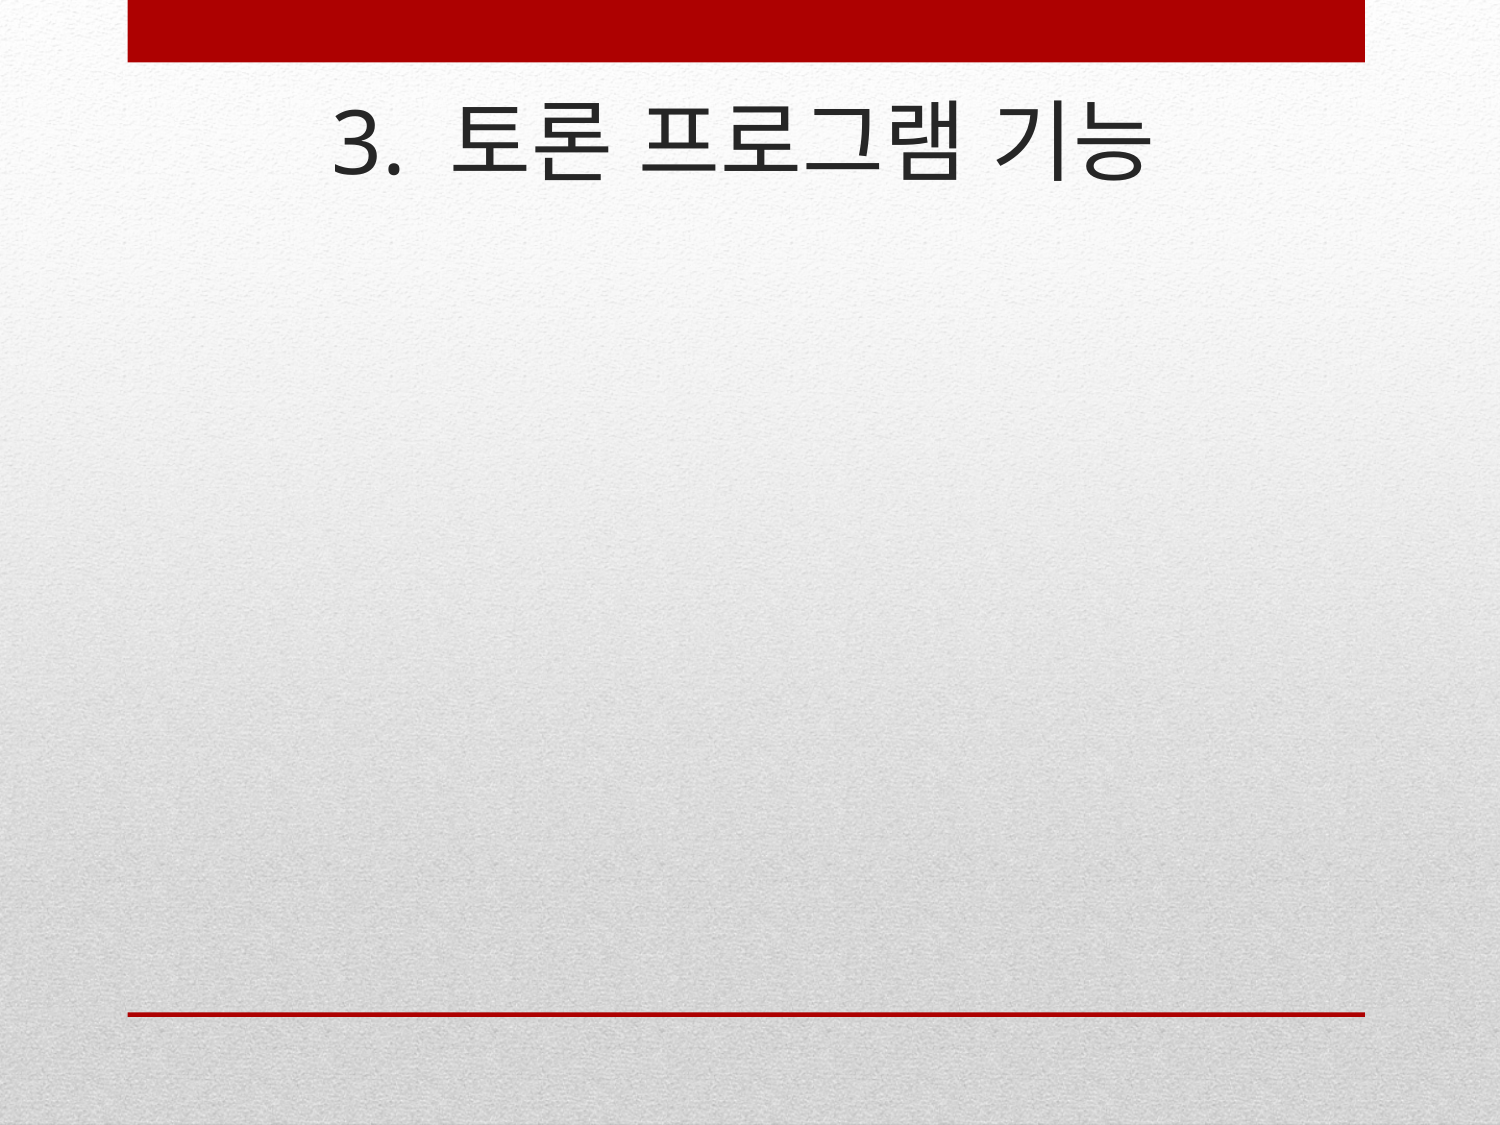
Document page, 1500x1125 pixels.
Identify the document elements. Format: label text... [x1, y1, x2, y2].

title 3. 토론 프로그램 기능 [123, 78, 1363, 201]
